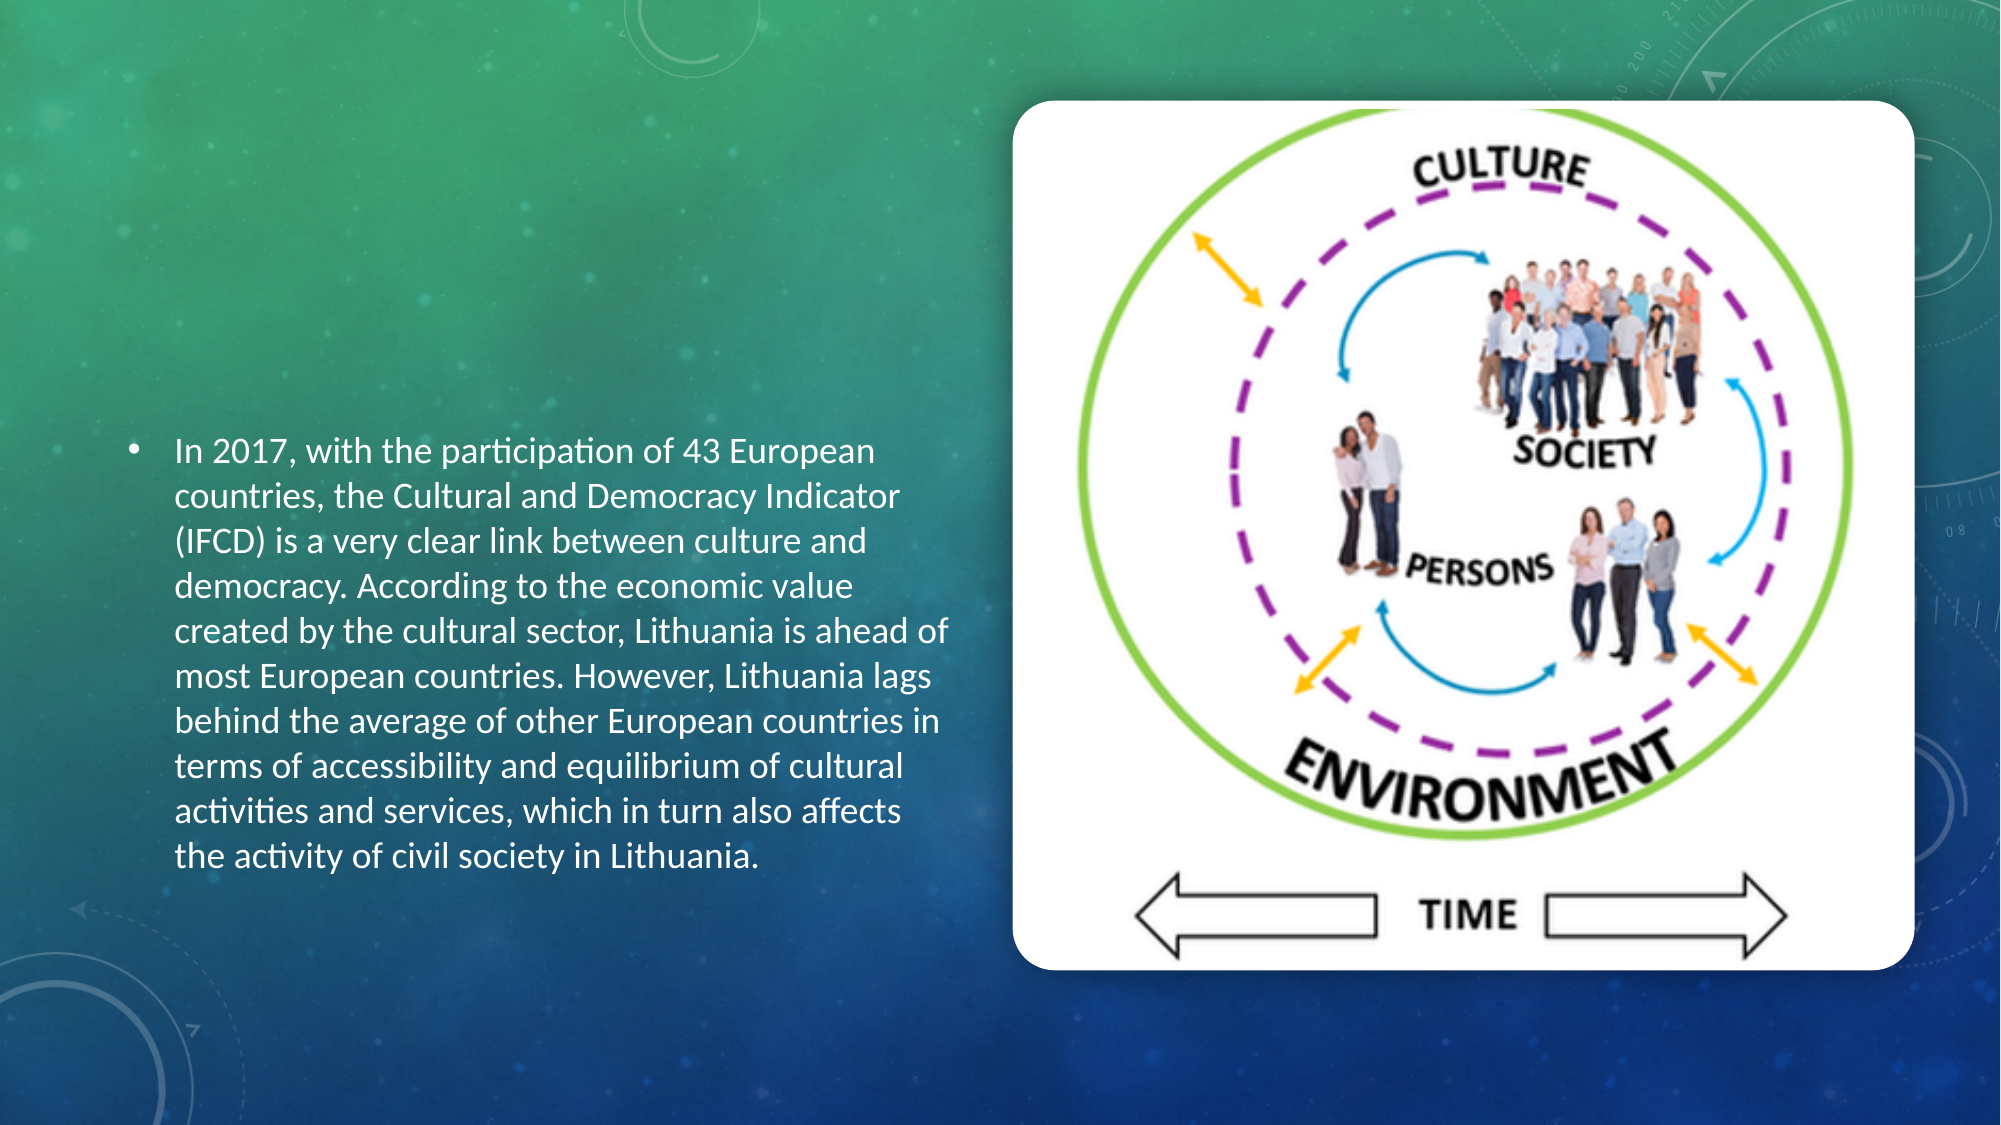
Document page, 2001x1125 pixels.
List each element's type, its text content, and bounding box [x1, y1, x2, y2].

list In 2017, with the participation of 43 European countries, the Cultural and Democracy Indicator (IFCD) is a very clear link between culture and democracy. According to the economic value created by the cultural sector, Lithuania is ahead of most European countries. However, Lithuania lags behind the average of other European countries in terms of accessibility and equilibrium of cultural activities and services, which in turn also affects the activity of civil society in Lithuania. [112, 351, 969, 950]
picture [0, 0, 2001, 1125]
